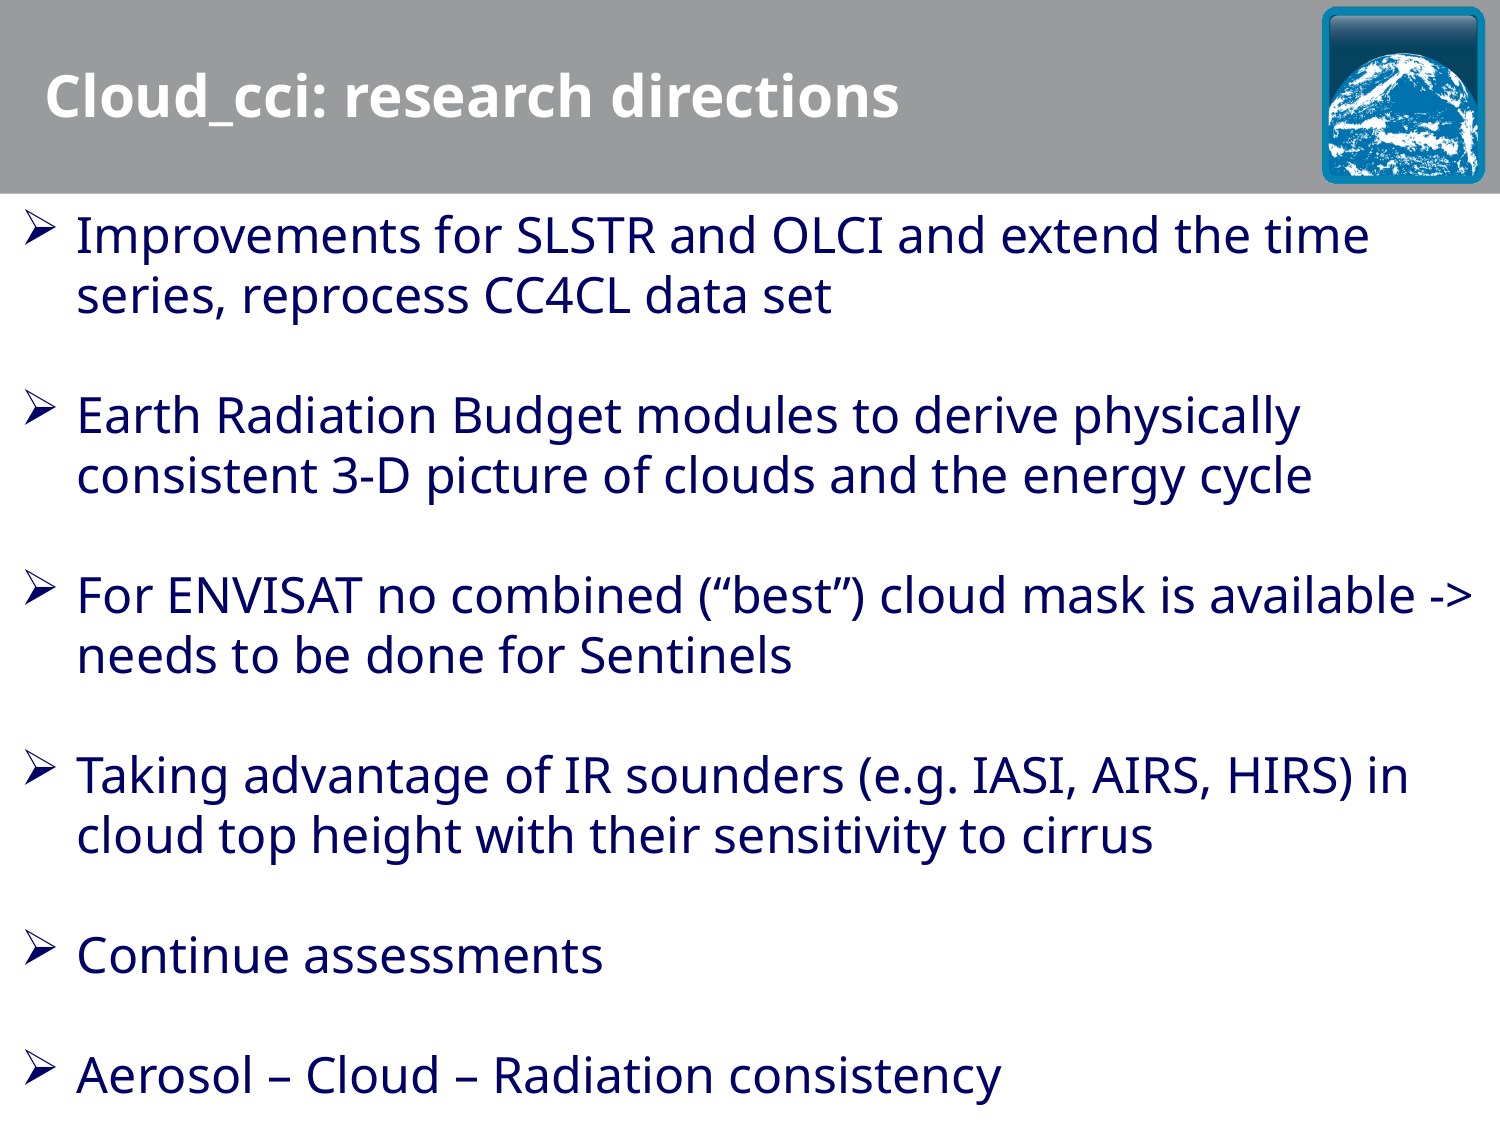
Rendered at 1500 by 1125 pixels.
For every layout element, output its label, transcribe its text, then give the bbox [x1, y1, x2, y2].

text_box Cloud_cci: research directions [29, 52, 1258, 137]
text_box Improvements for SLSTR and OLCI and extend the time series, reprocess CC4CL data set Earth Radiation Budget modules to derive physically consistent 3-D picture of clouds and the energy cycle For ENVISAT no combined (“best”) cloud mask is available -> needs to be done for Sentinels Taking advantage of IR sounders (e.g. IASI, AIRS, HIRS) in cloud top height with their sensitivity to cirrus Continue assessments Aerosol – Cloud – Radiation consistency [5, 196, 1500, 1111]
picture [1312, 0, 1494, 193]
